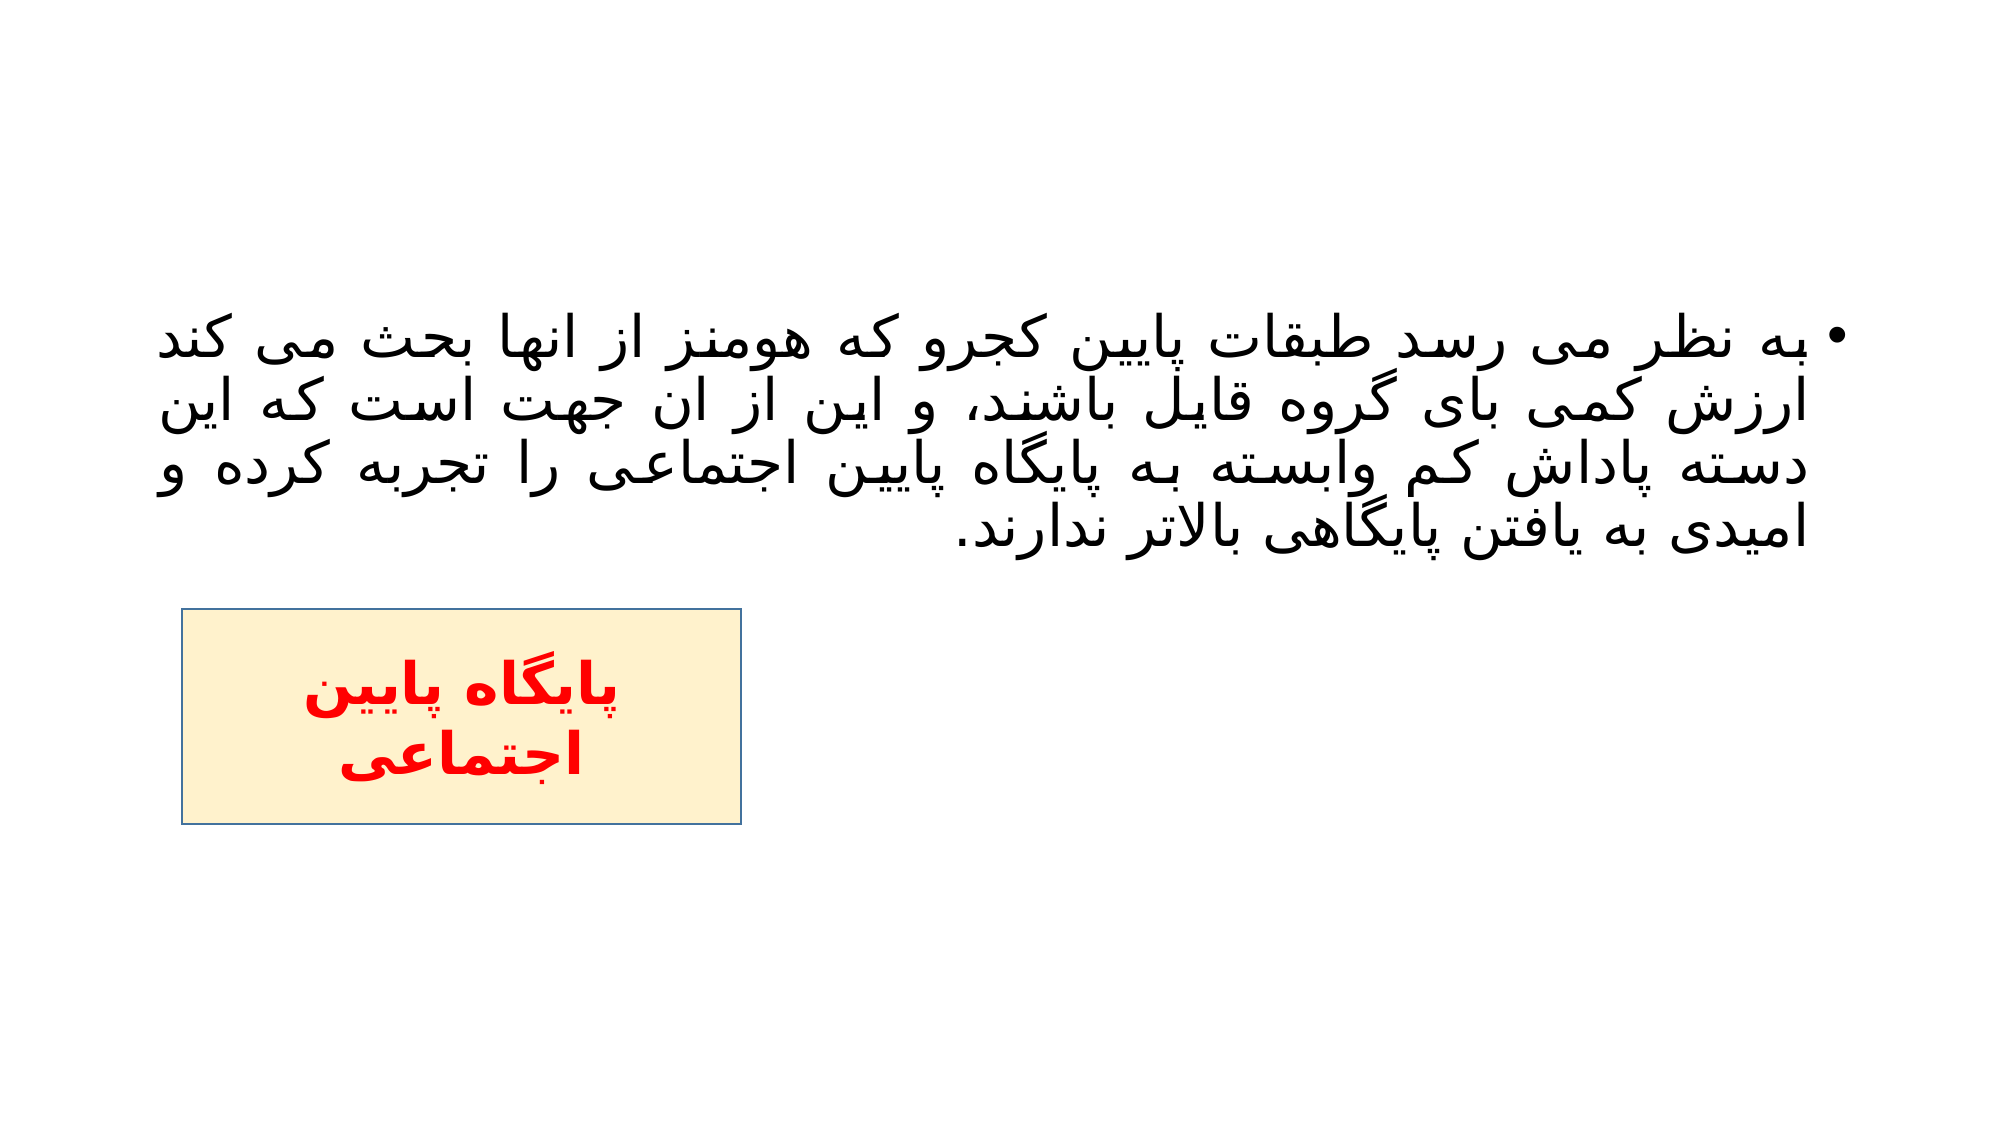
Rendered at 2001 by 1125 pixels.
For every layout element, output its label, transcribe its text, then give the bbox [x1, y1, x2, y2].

list به نظر می رسد طبقات پایین کجرو که هومنز از انها بحث می کند ارزش کمی بای گروه قایل باشند، و این از ان جهت است که این دسته پاداش کم وابسته به پایگاه پایین اجتماعی را تجربه کرده و امیدی به یافتن پایگاهی بالاتر ندارند. [137, 299, 1863, 1014]
text_box پایگاه پایین اجتماعی [181, 608, 742, 825]
